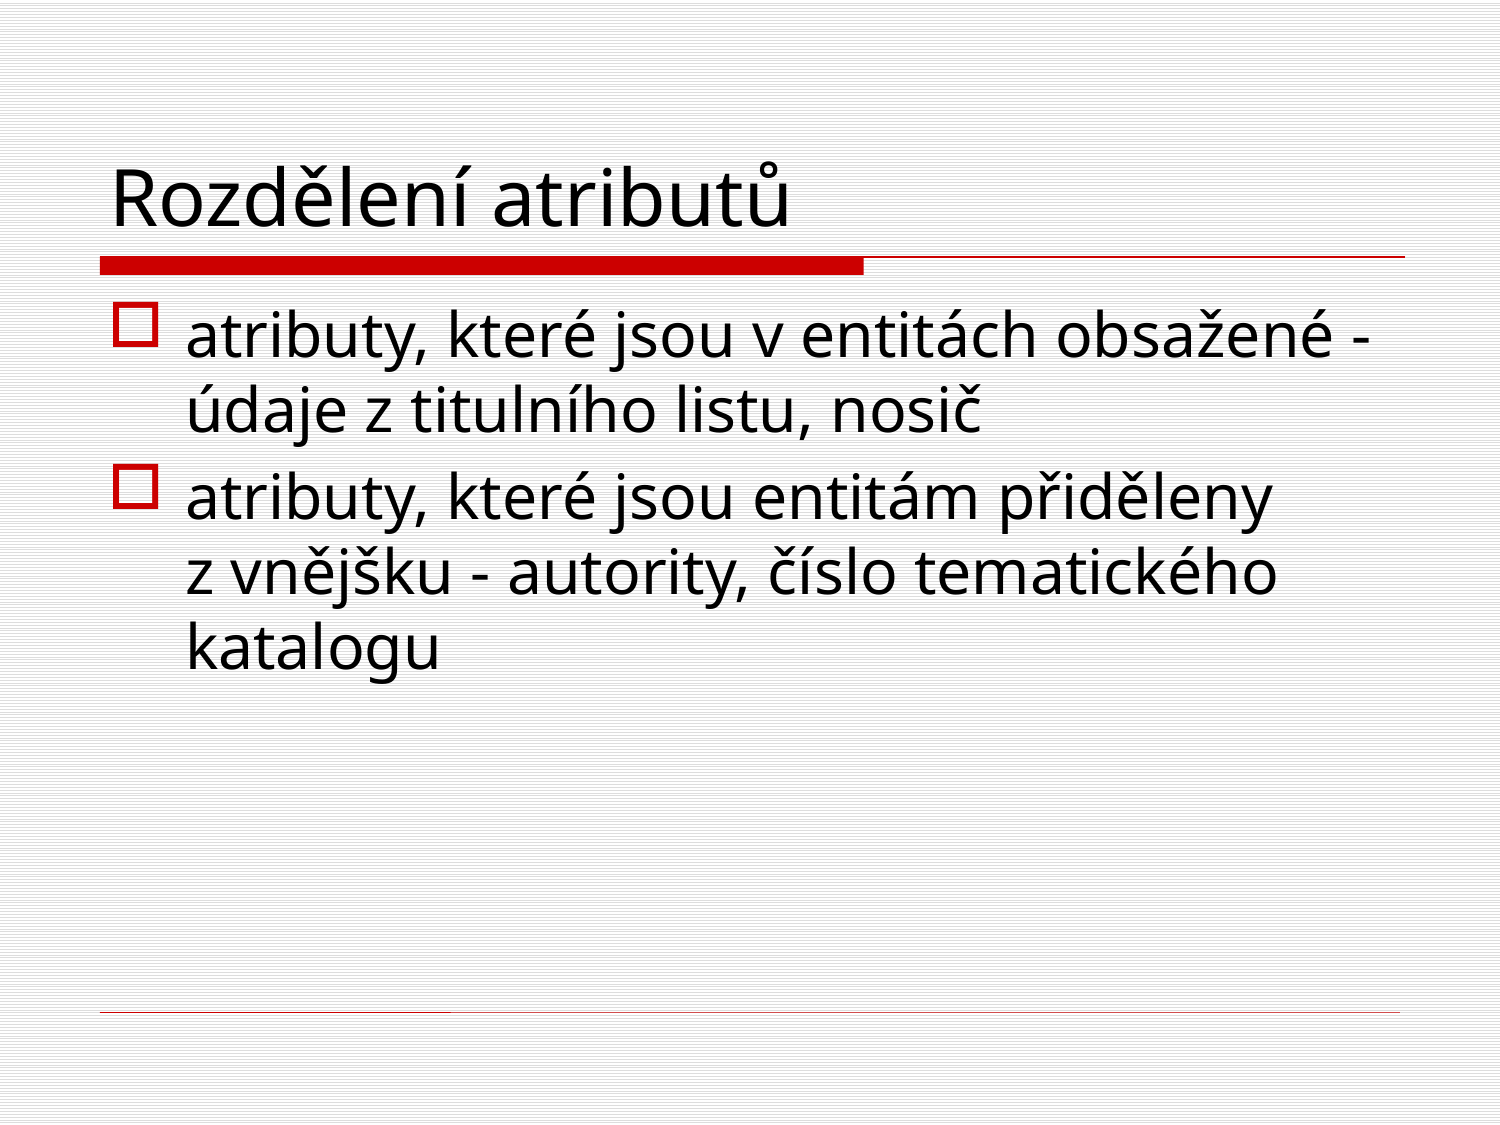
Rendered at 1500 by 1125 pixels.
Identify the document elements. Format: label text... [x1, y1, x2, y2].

list atributy, které jsou v entitách obsažené - údaje z titulního listu, nosič atributy, které jsou entitám přiděleny z vnějšku - autority, číslo tematického katalogu [92, 287, 1406, 988]
title Rozdělení atributů [94, 50, 1407, 250]
